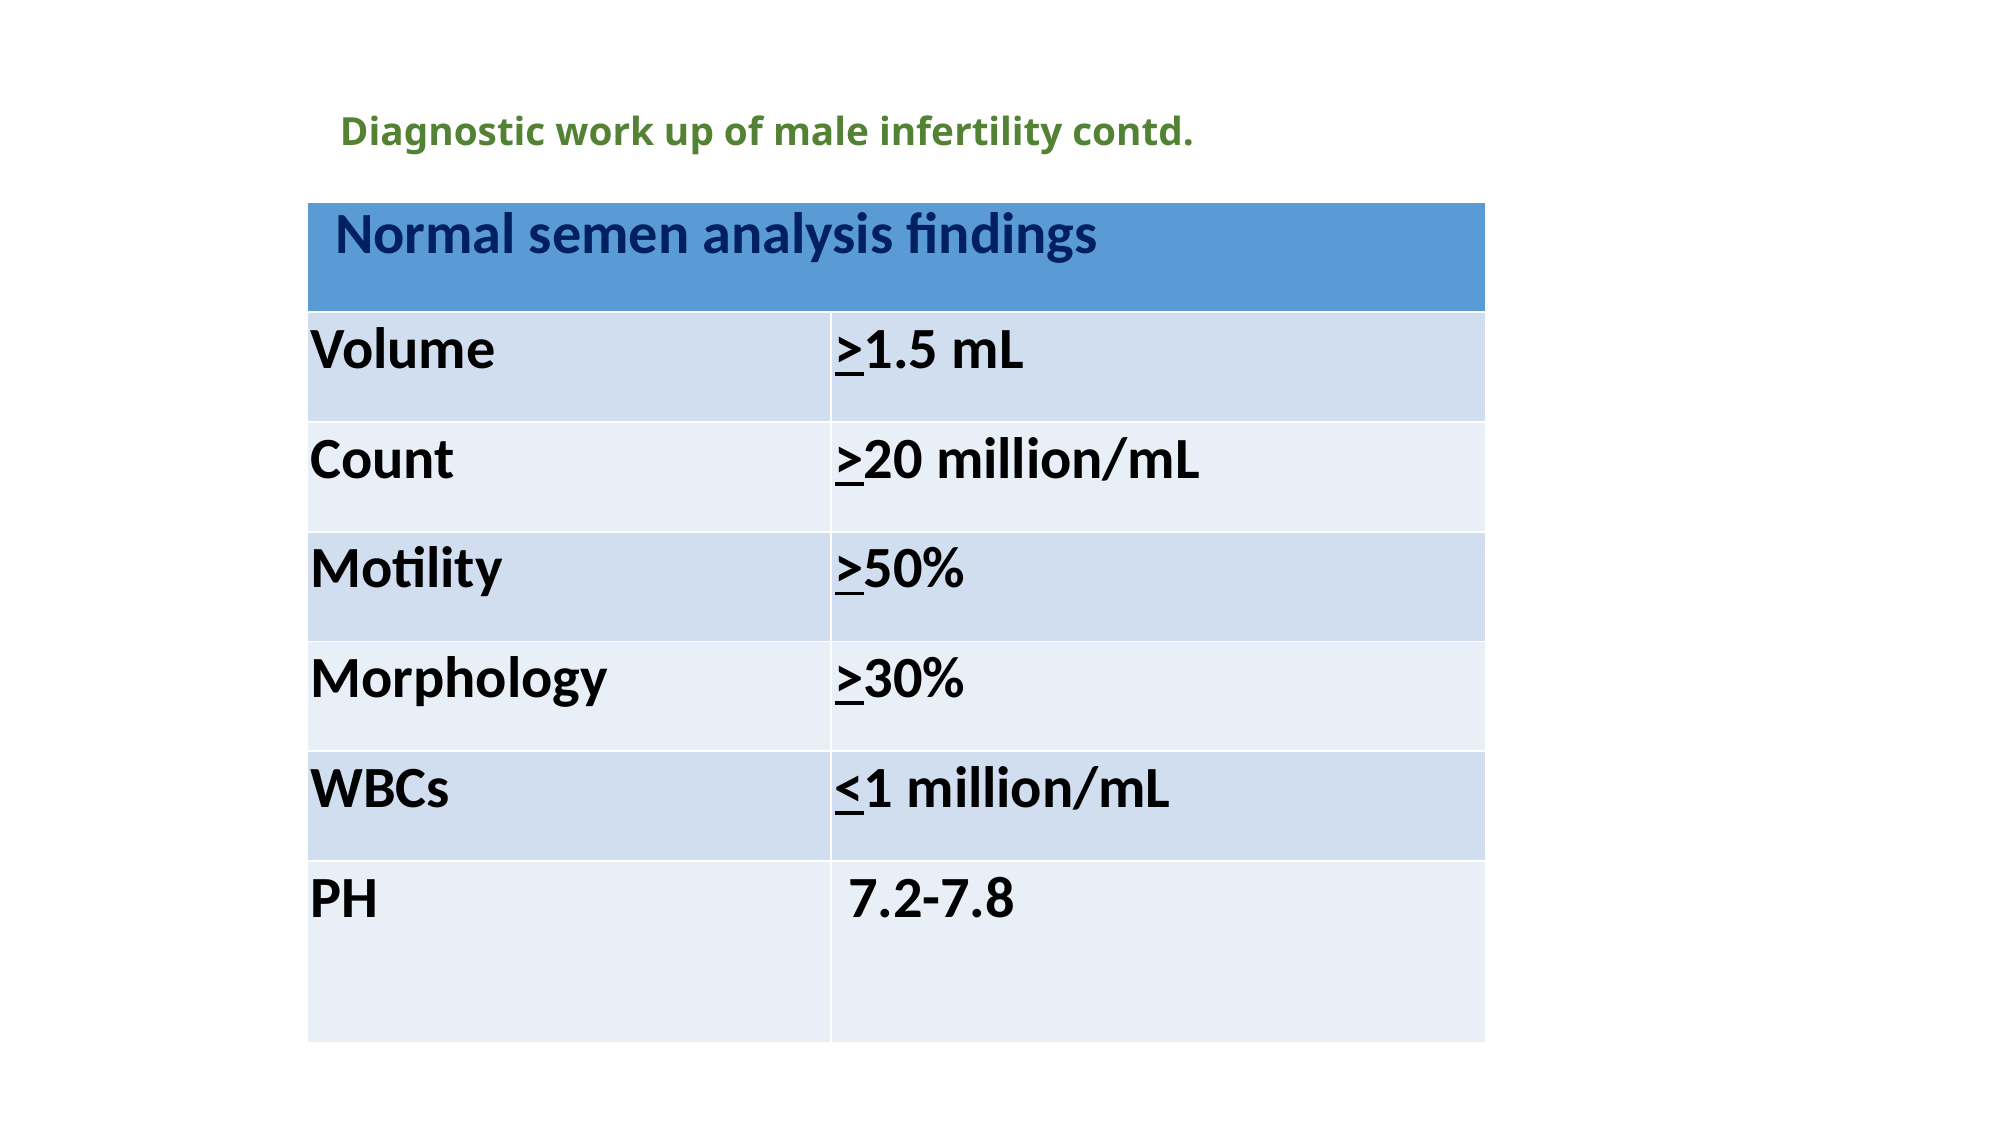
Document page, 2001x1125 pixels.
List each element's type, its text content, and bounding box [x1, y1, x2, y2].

table_cell >30% [832, 642, 1485, 750]
table_cell Morphology [308, 642, 830, 750]
table_cell WBCs [308, 752, 830, 860]
table_cell >1.5 mL [832, 313, 1485, 421]
table_cell Count [308, 423, 830, 531]
table_cell >20 million/mL [832, 423, 1485, 531]
table_cell <1 million/mL [832, 752, 1485, 860]
table_cell PH [308, 862, 830, 1042]
table_cell 7.2-7.8 [832, 862, 1485, 1042]
table_header Normal semen analysis findings [308, 203, 1485, 311]
table_cell Motility [308, 533, 830, 641]
title Diagnostic work up of male infertility contd. [324, 45, 1675, 238]
table_cell >50% [832, 533, 1485, 641]
table_cell Volume [308, 313, 830, 421]
